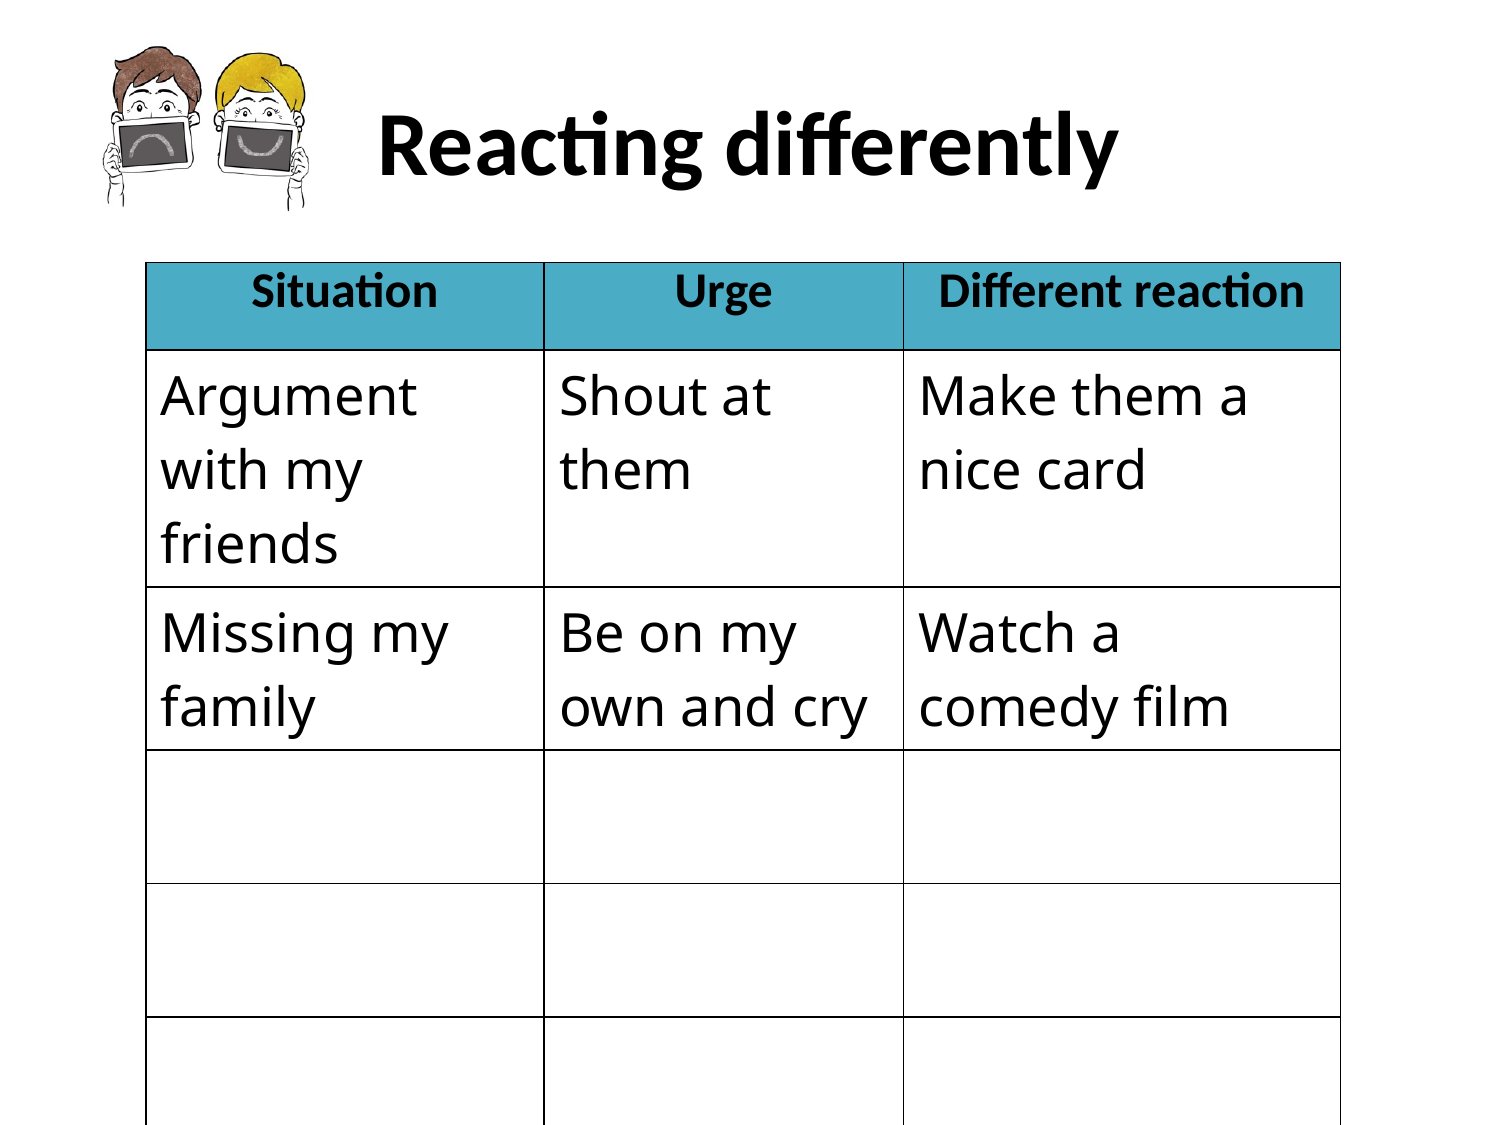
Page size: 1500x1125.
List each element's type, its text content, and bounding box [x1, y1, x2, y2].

table_cell [147, 751, 543, 883]
picture [64, 30, 349, 226]
table_cell [904, 1018, 1340, 1125]
table_cell [904, 751, 1340, 883]
table_cell Shout at them [545, 351, 903, 586]
table_cell [545, 884, 903, 1016]
table_cell Watch a comedy film [904, 588, 1340, 749]
table_header Urge [545, 263, 903, 349]
table_cell Be on my own and cry [545, 588, 903, 749]
table_cell [545, 751, 903, 883]
table_cell [147, 884, 543, 1016]
table_cell [147, 1018, 543, 1125]
table_cell Argument with my friends [147, 351, 543, 586]
table_header Situation [147, 263, 543, 349]
table_cell Make them a nice card [904, 351, 1340, 586]
table_cell Missing my family [147, 588, 543, 749]
table_header Different reaction [904, 263, 1340, 349]
table_cell [904, 884, 1340, 1016]
table_cell [545, 1018, 903, 1125]
title Reacting differently [348, 45, 1424, 233]
